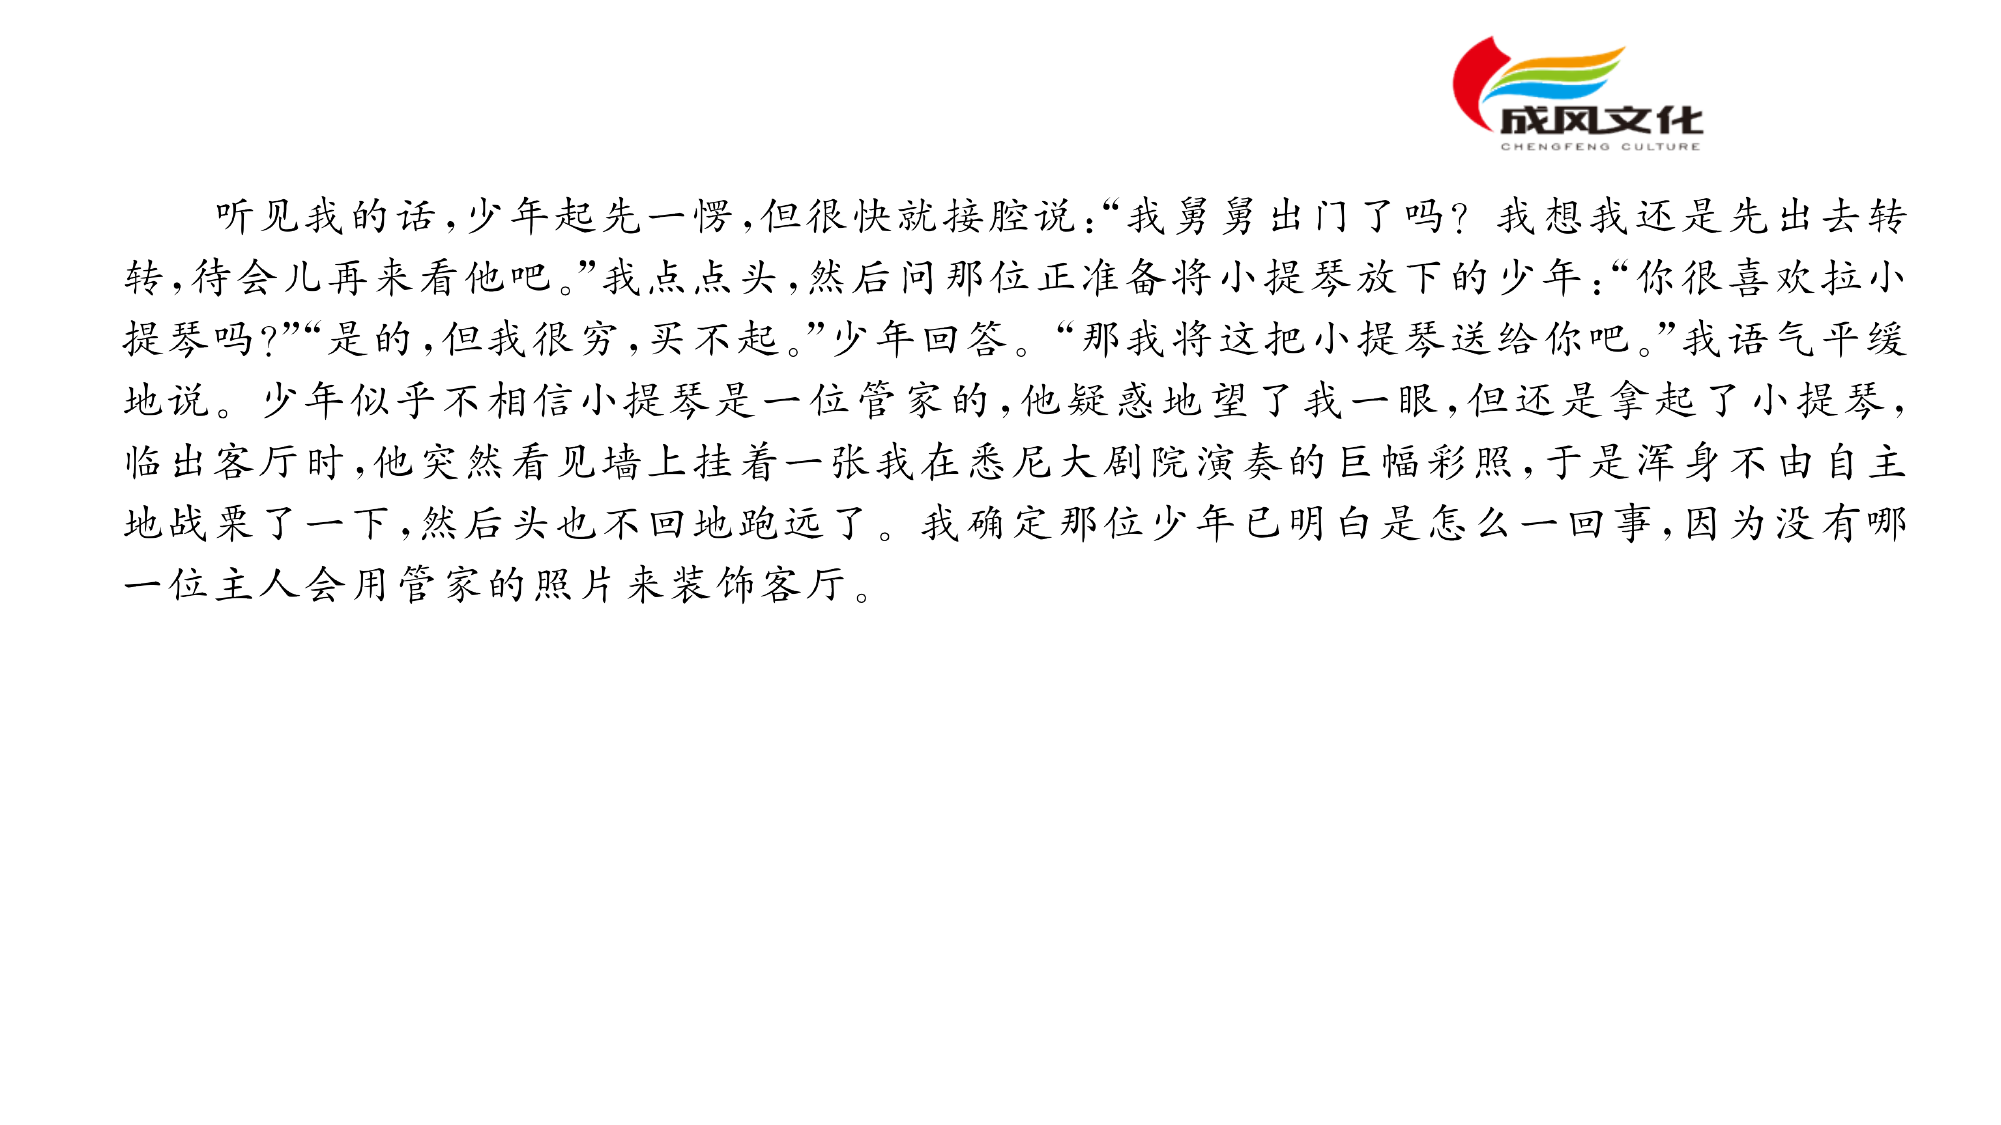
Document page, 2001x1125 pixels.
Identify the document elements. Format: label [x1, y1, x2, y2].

picture [118, 30, 2000, 614]
